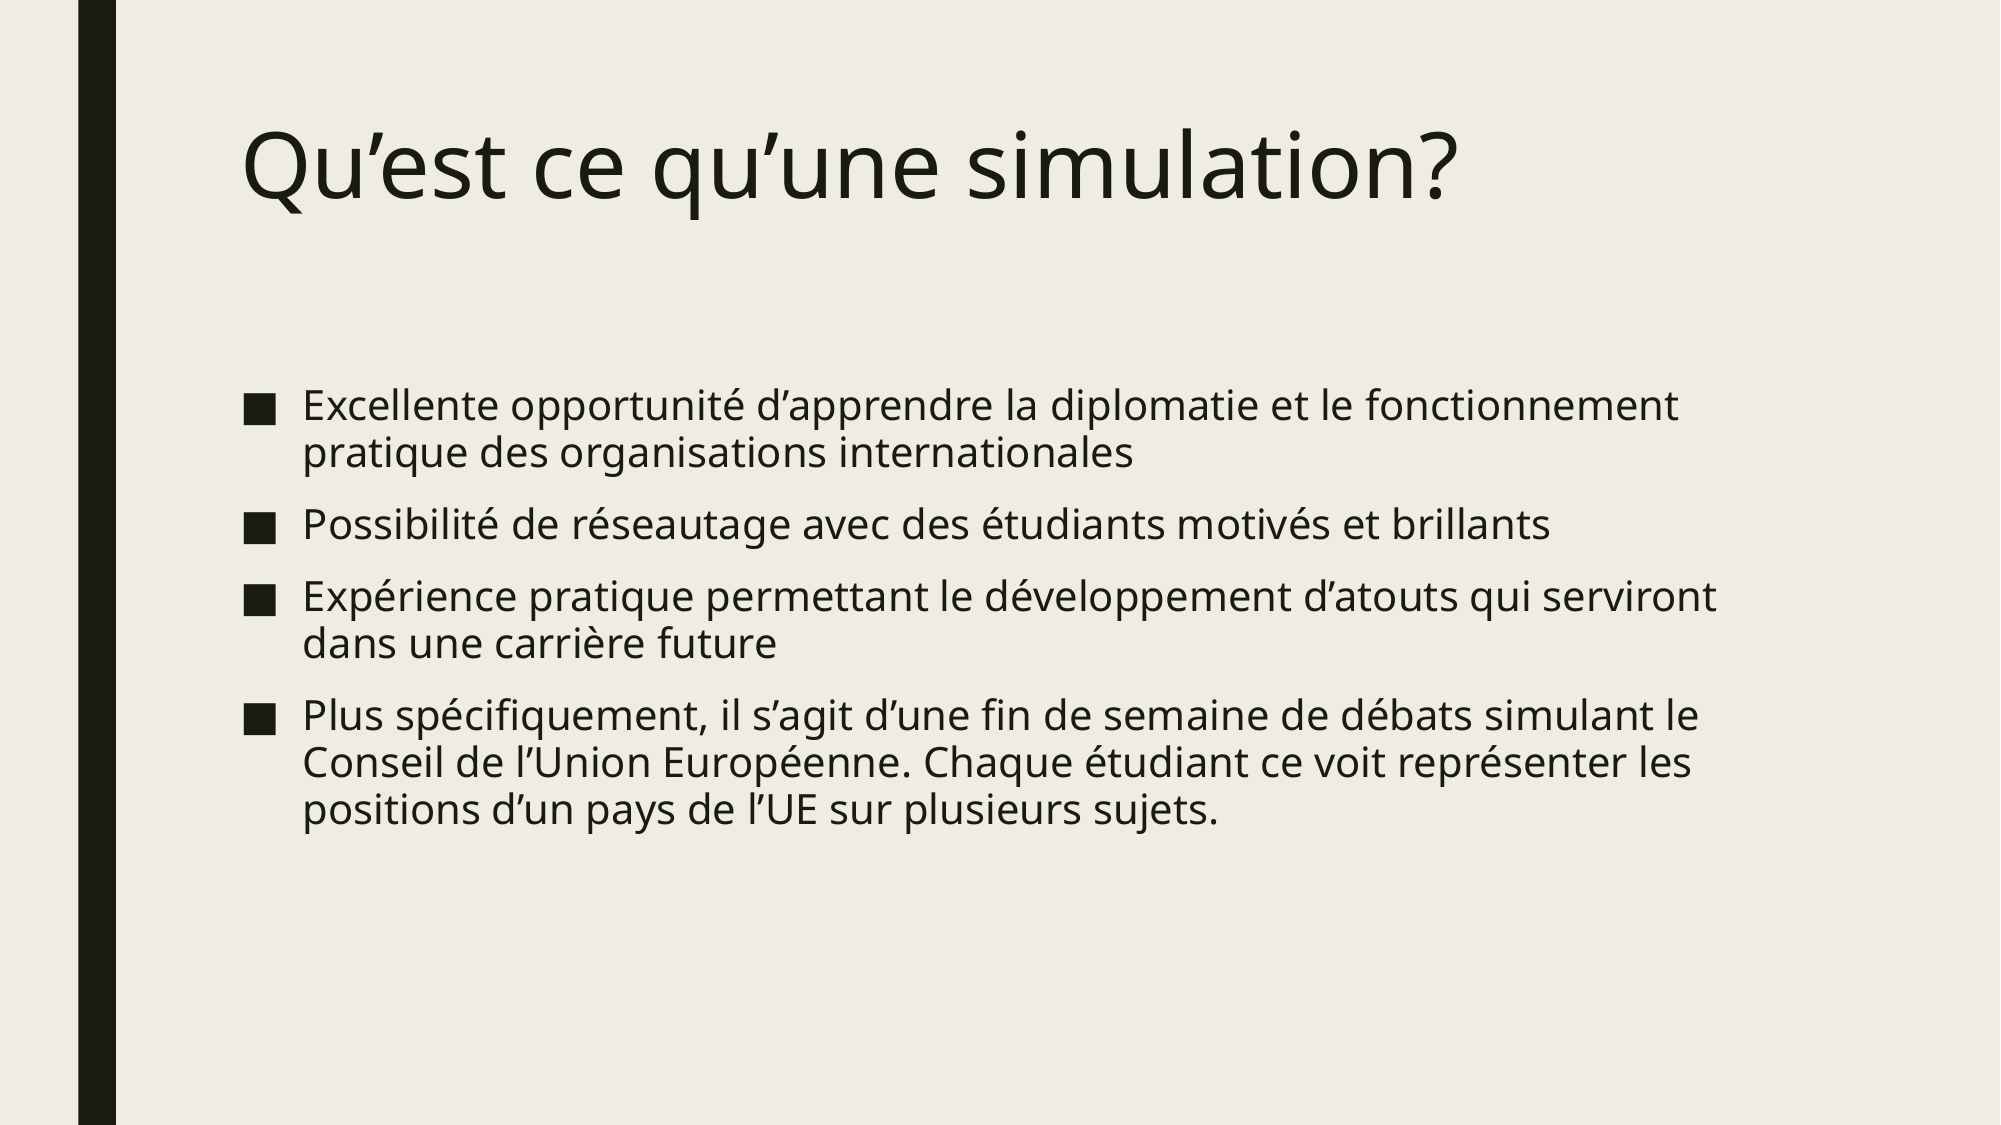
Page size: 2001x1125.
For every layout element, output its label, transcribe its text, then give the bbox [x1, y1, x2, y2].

list Excellente opportunité d’apprendre la diplomatie et le fonctionnement pratique des organisations internationales Possibilité de réseautage avec des étudiants motivés et brillants Expérience pratique permettant le développement d’atouts qui serviront dans une carrière future Plus spécifiquement, il s’agit d’une fin de semaine de débats simulant le Conseil de l’Union Européenne. Chaque étudiant ce voit représenter les positions d’un pays de l’UE sur plusieurs sujets. [225, 375, 1800, 963]
title Qu’est ce qu’une simulation? [225, 112, 1800, 357]
